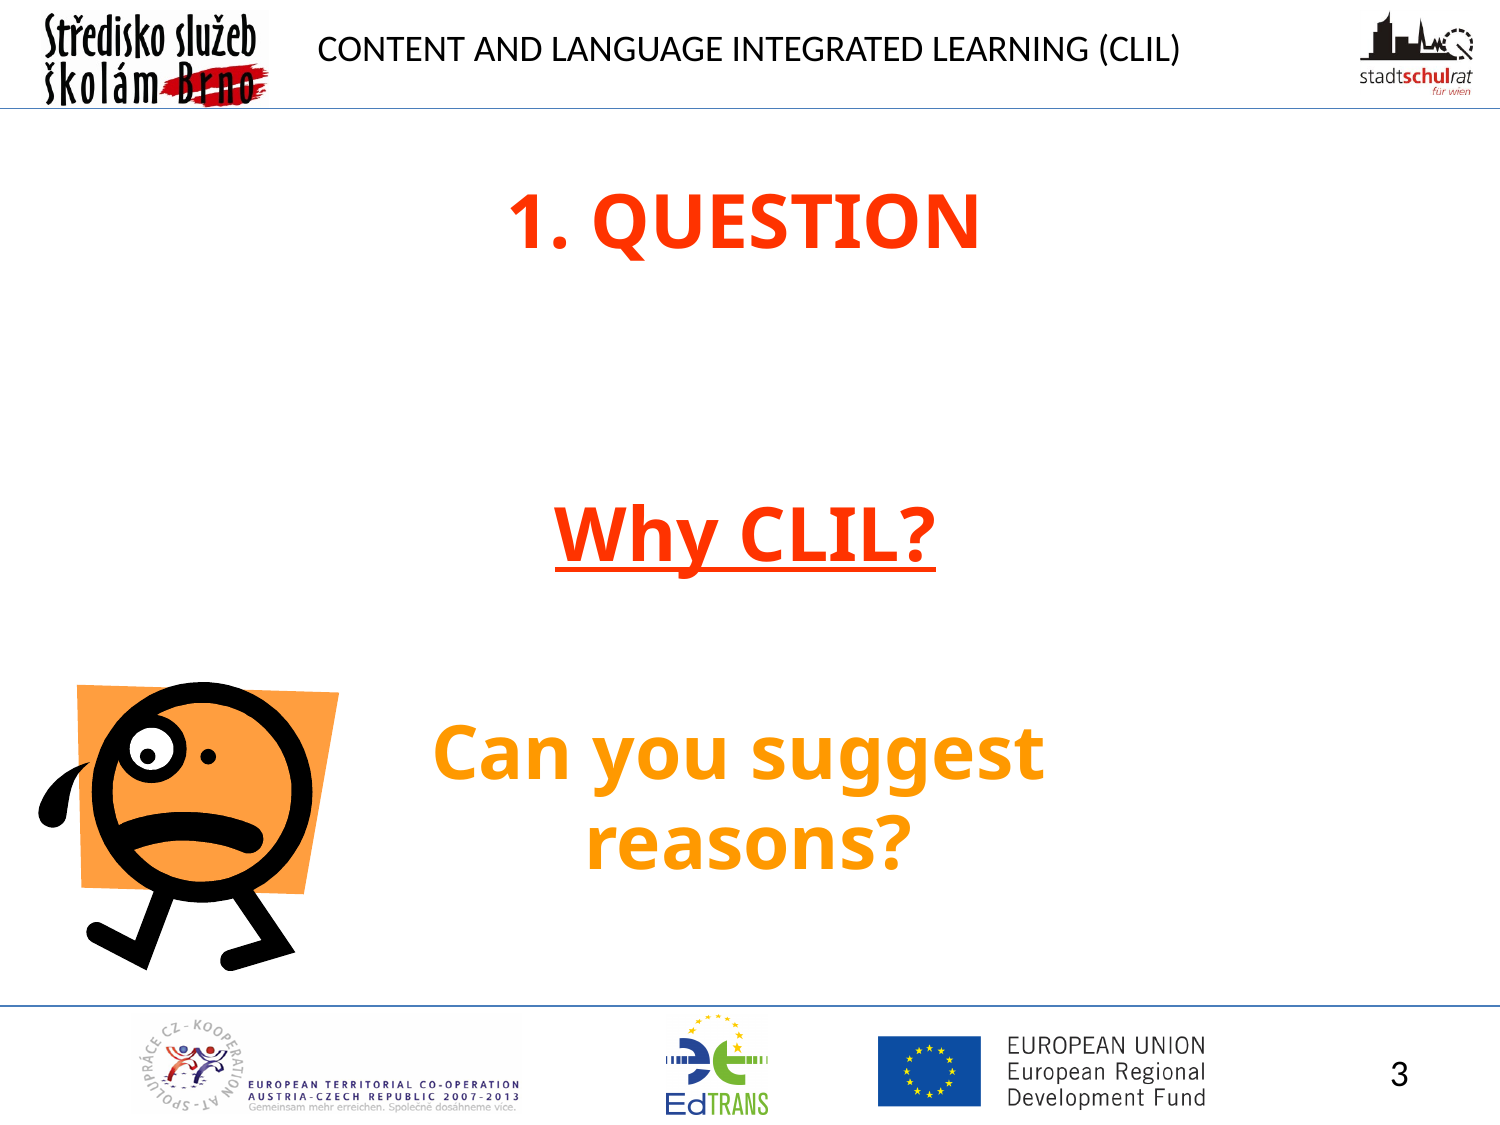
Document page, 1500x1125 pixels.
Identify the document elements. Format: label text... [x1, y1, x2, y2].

picture [131, 1013, 522, 1114]
picture [876, 1033, 1209, 1111]
picture [37, 681, 340, 973]
picture [1360, 10, 1473, 95]
text_box Can you suggest reasons? [344, 696, 1309, 892]
text_box 1. QUESTION [184, 166, 1307, 272]
text_box Why CLIL? [185, 478, 1307, 584]
picture [666, 1014, 768, 1115]
picture [41, 10, 269, 108]
